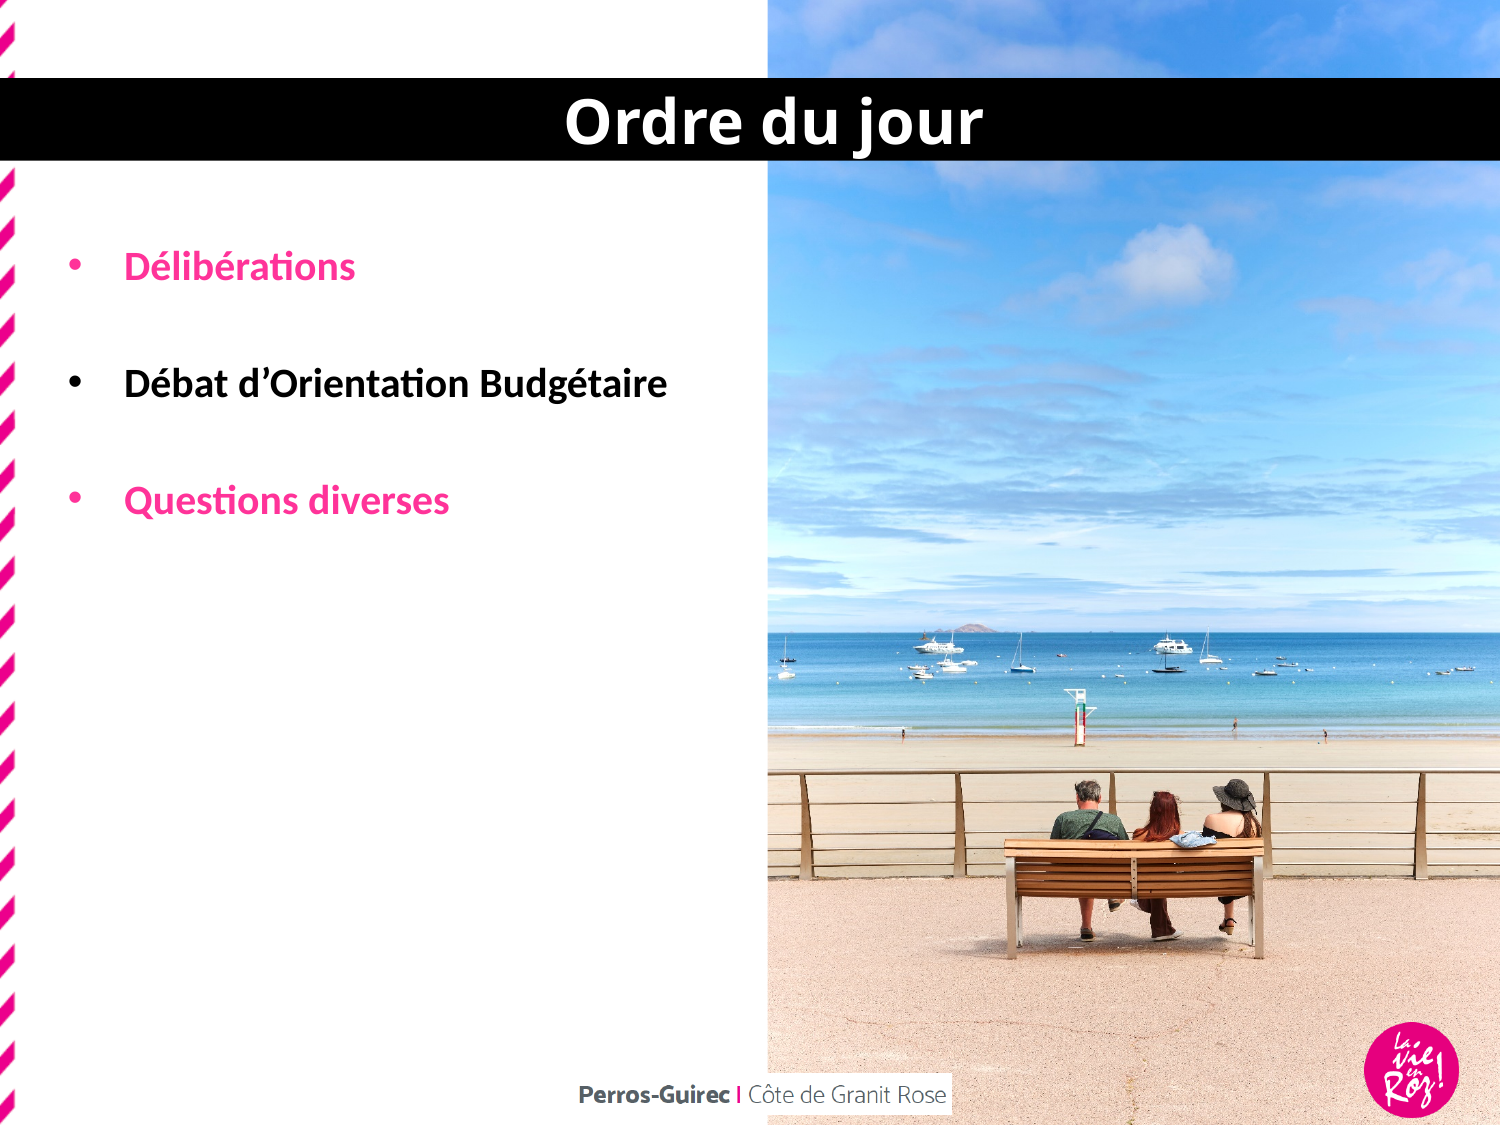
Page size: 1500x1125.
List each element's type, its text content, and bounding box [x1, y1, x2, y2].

text_box Délibérations Débat d’Orientation Budgétaire Questions diverses [53, 231, 750, 530]
picture [572, 0, 1500, 1125]
picture [0, 0, 18, 1125]
text_box Ordre du jour [22, 78, 762, 161]
